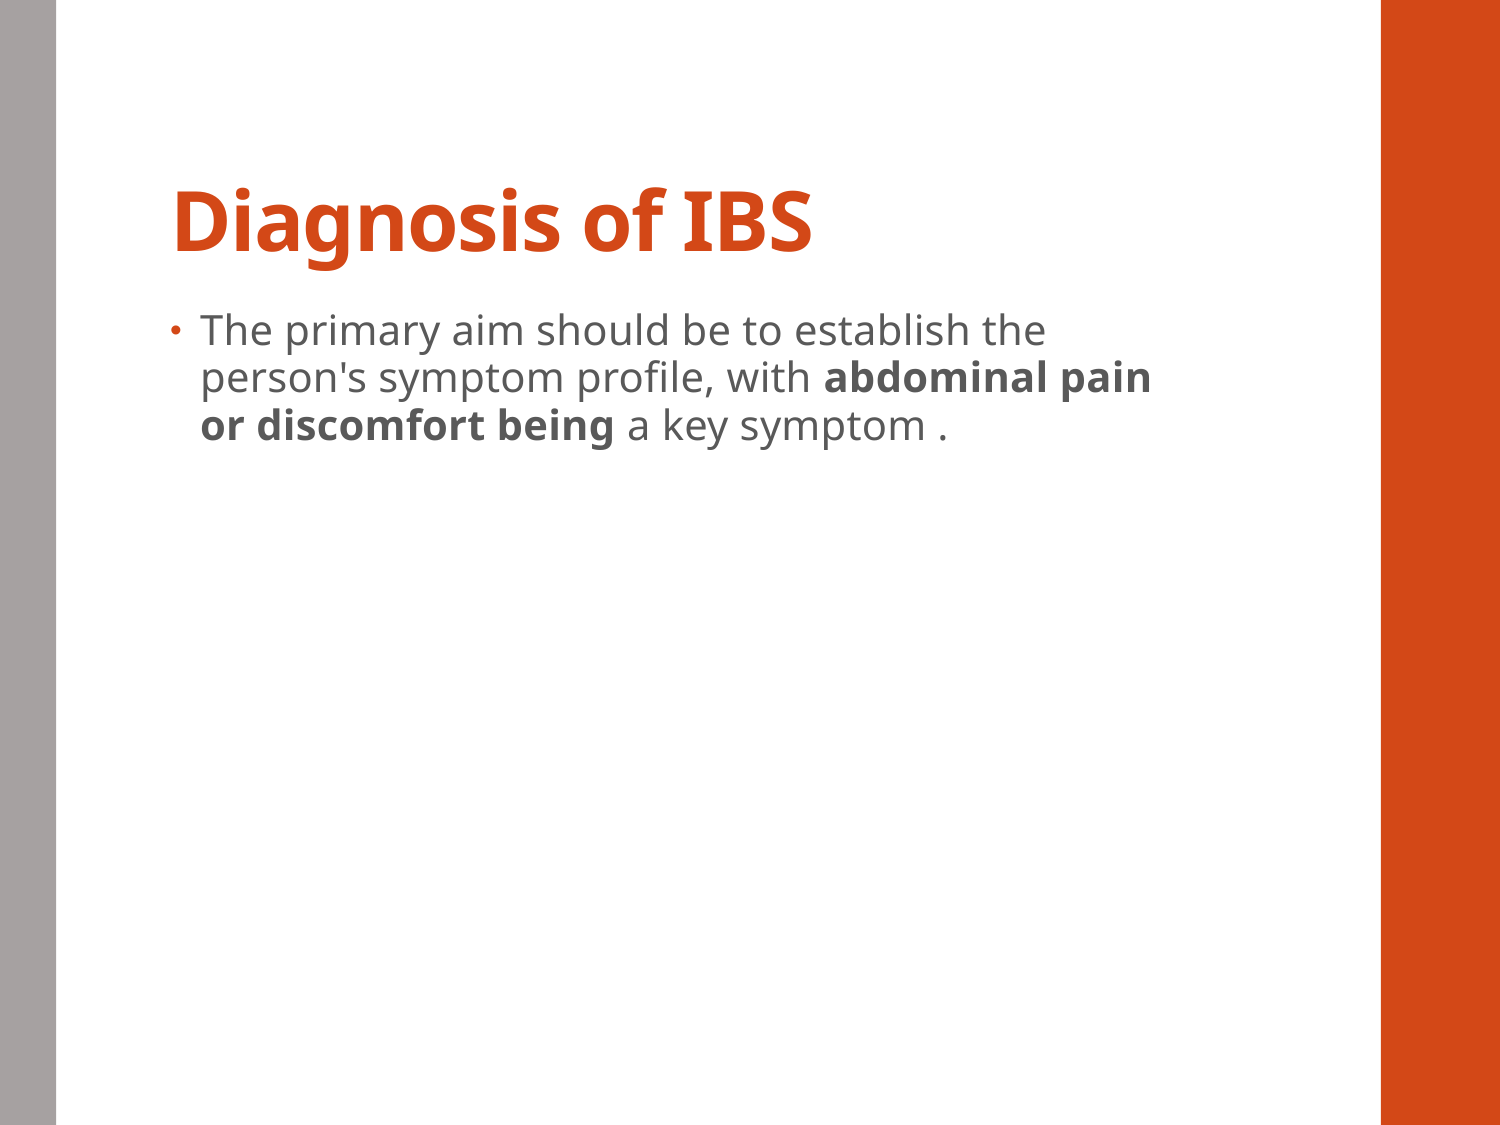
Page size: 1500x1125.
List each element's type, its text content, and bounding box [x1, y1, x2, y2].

list The primary aim should be to establish the person's symptom profile, with abdominal pain or discomfort being a key symptom . [155, 299, 1213, 1014]
title Diagnosis of IBS [155, 60, 1348, 278]
